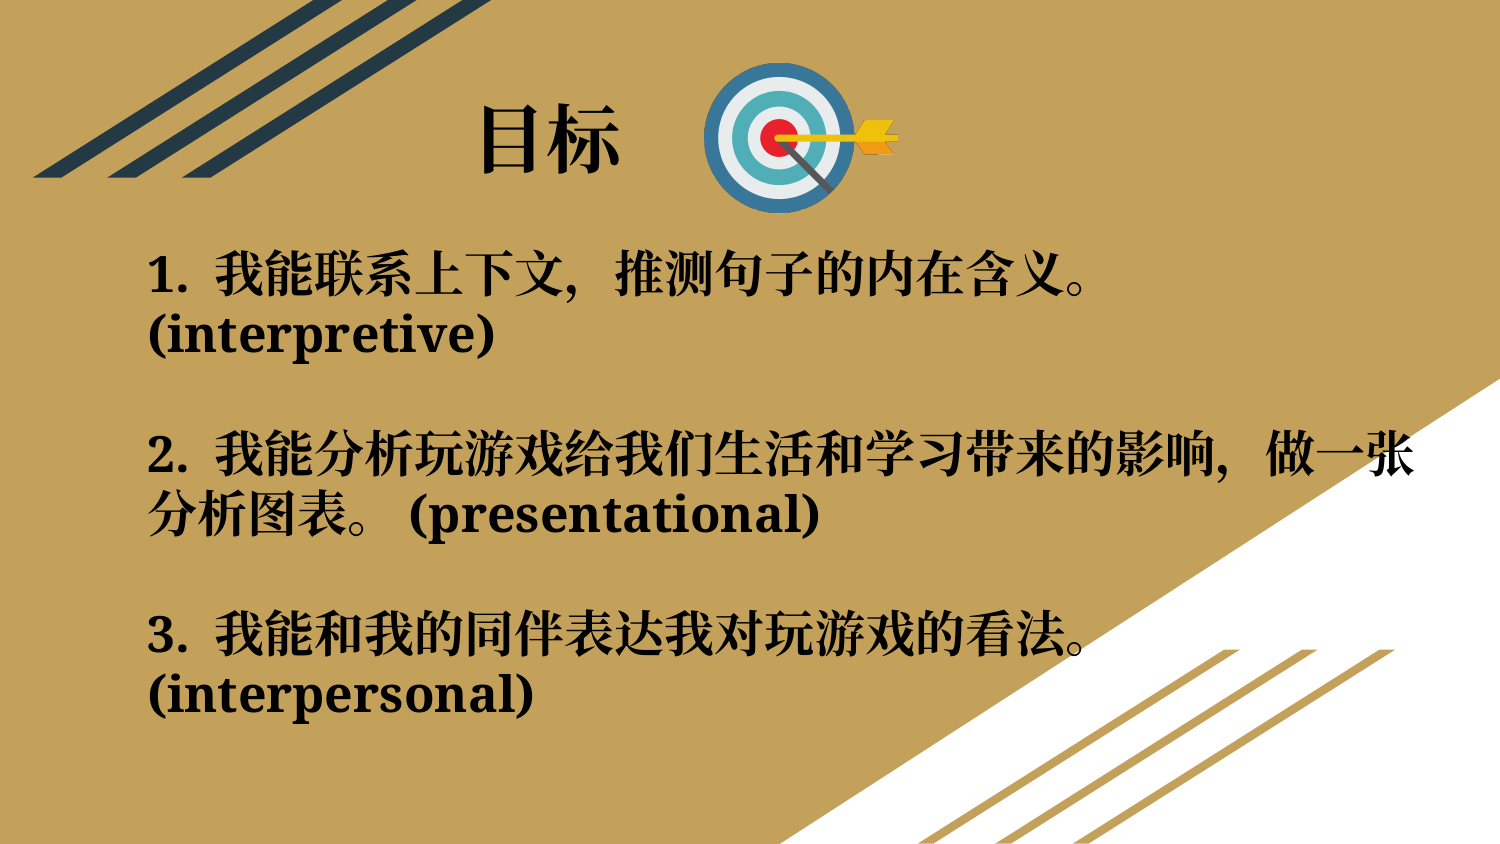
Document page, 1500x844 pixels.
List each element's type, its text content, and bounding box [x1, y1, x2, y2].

title 目标 1. 我能联系上下文，推测句子的内在含义。(interpretive) 2. 我能分析玩游戏给我们生活和学习带来的影响，做一张分析图表。(presentational) 3. 我能和我的同伴表达我对玩游戏的看法。(interpersonal) [131, 327, 1439, 598]
picture [704, 41, 899, 236]
